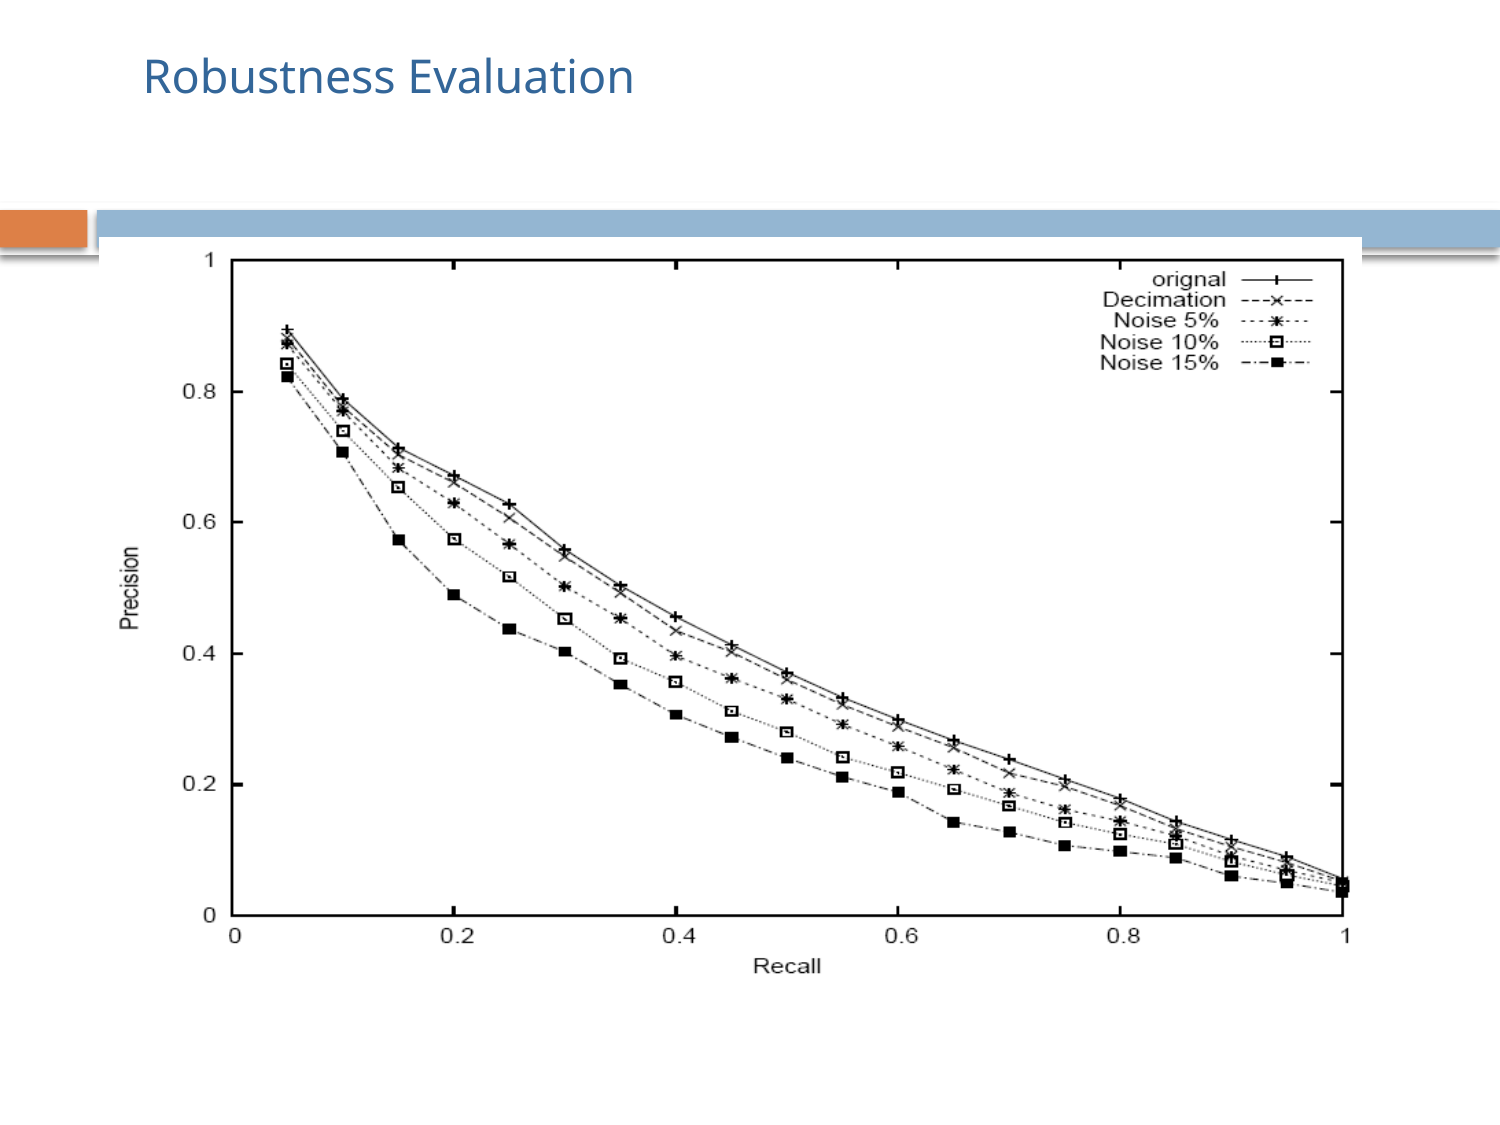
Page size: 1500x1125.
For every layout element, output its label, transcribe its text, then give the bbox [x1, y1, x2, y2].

title Robustness Evaluation [127, 39, 1388, 110]
slide_number 77 [0, 208, 88, 249]
picture [99, 237, 1362, 984]
